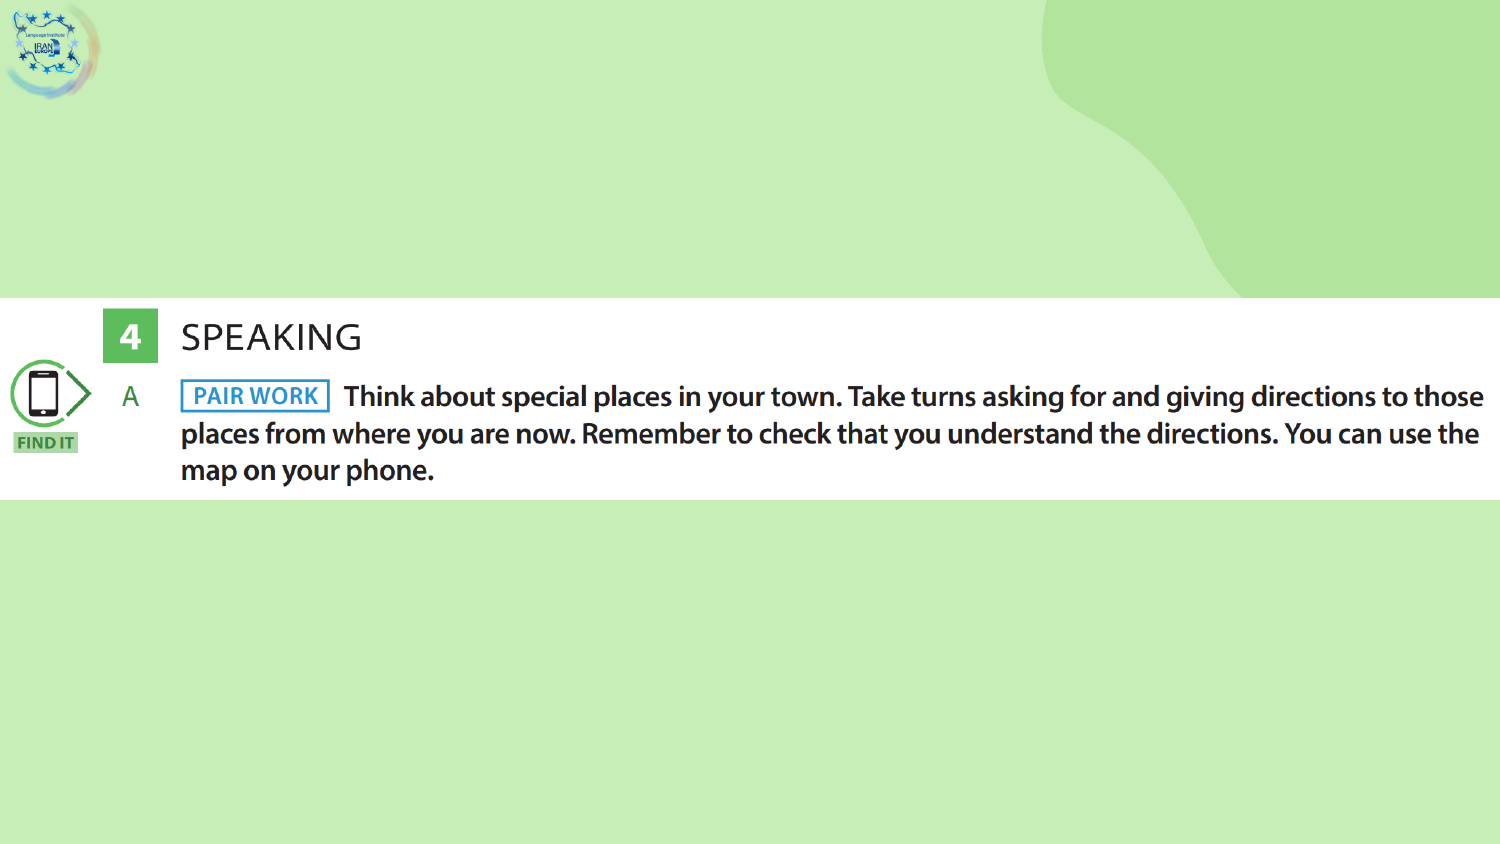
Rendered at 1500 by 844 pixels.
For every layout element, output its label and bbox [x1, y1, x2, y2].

picture [0, 298, 1500, 501]
picture [0, 0, 106, 103]
